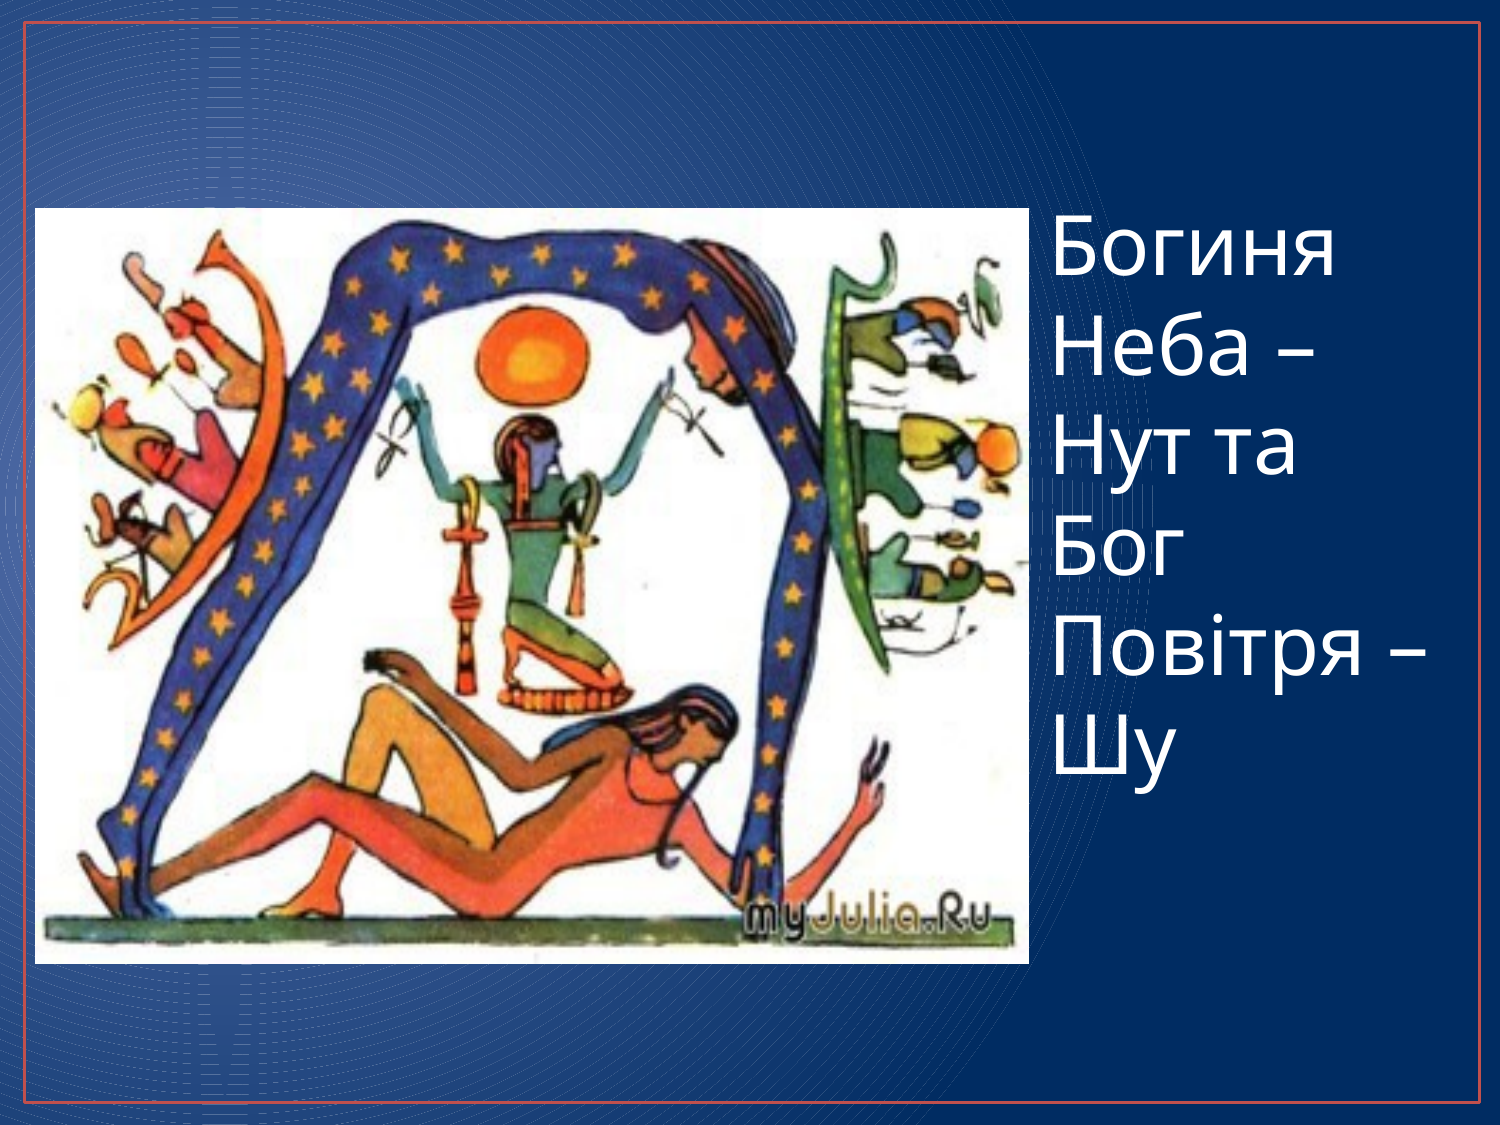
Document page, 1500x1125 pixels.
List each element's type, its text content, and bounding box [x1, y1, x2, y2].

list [35, 207, 1029, 965]
text_box Богиня Неба – Нут та Бог Повітря – Шу [1033, 184, 1471, 800]
